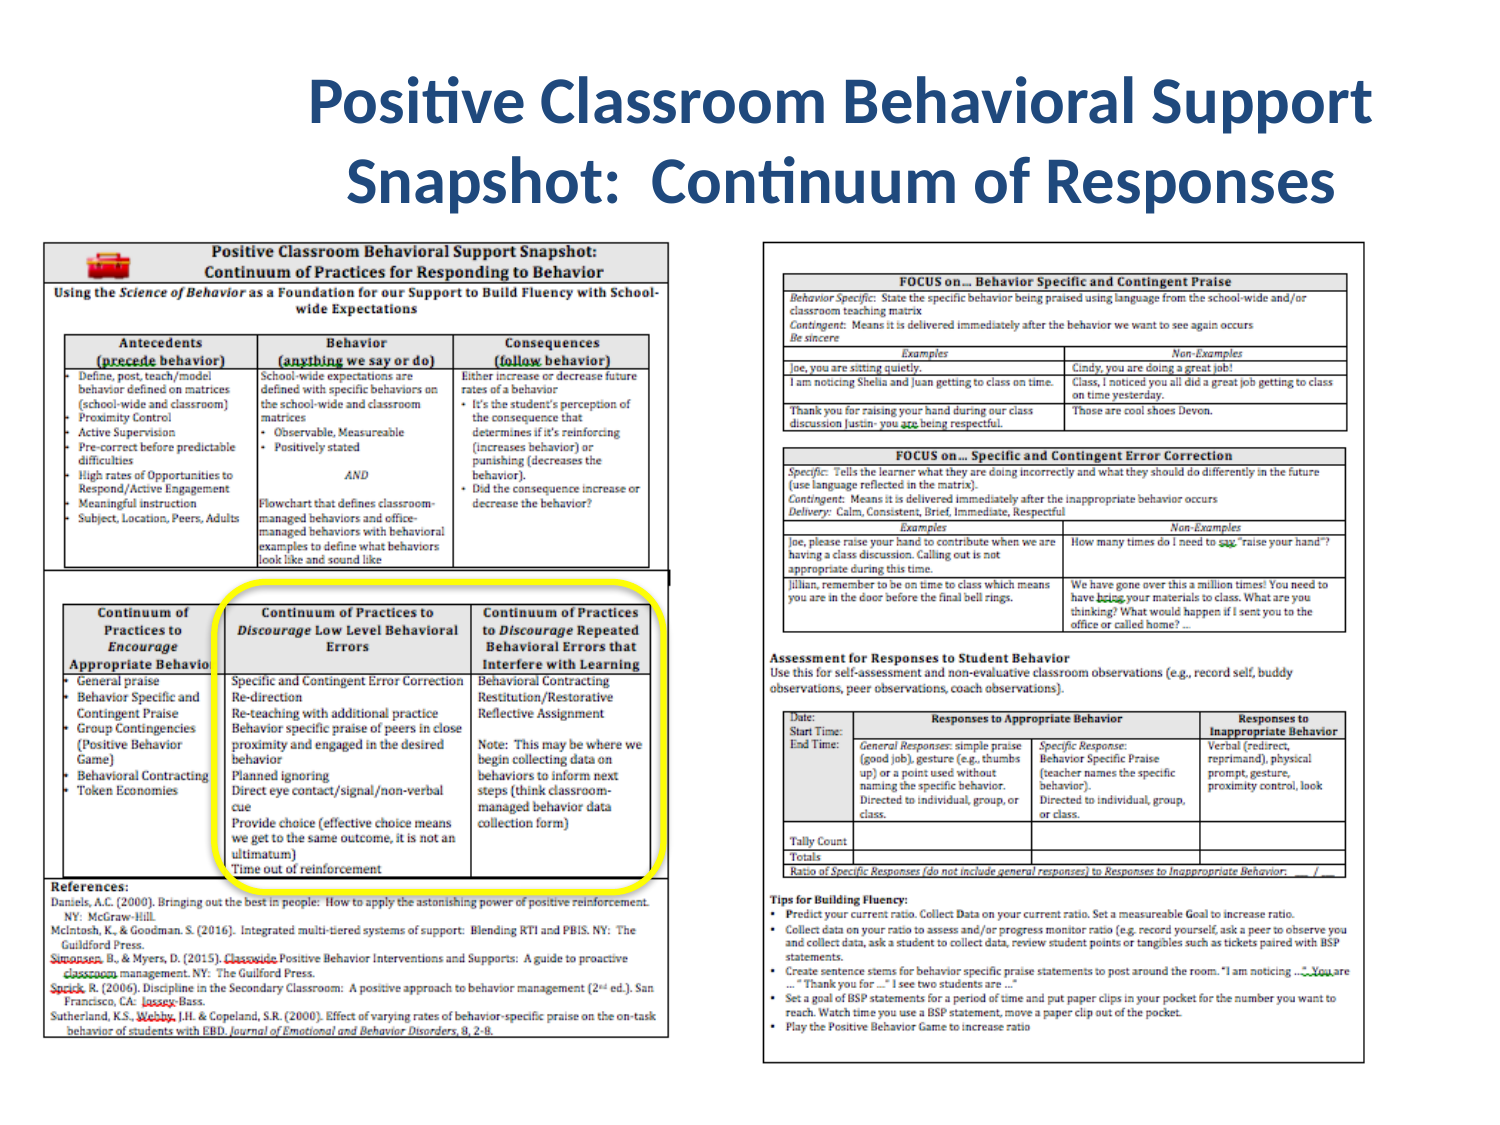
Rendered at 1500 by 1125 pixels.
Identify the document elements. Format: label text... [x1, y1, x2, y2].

text_box Positive Classroom Behavioral Support Snapshot: Continuum of Responses [243, 49, 1440, 224]
picture [752, 232, 1382, 1075]
picture [36, 232, 684, 1051]
